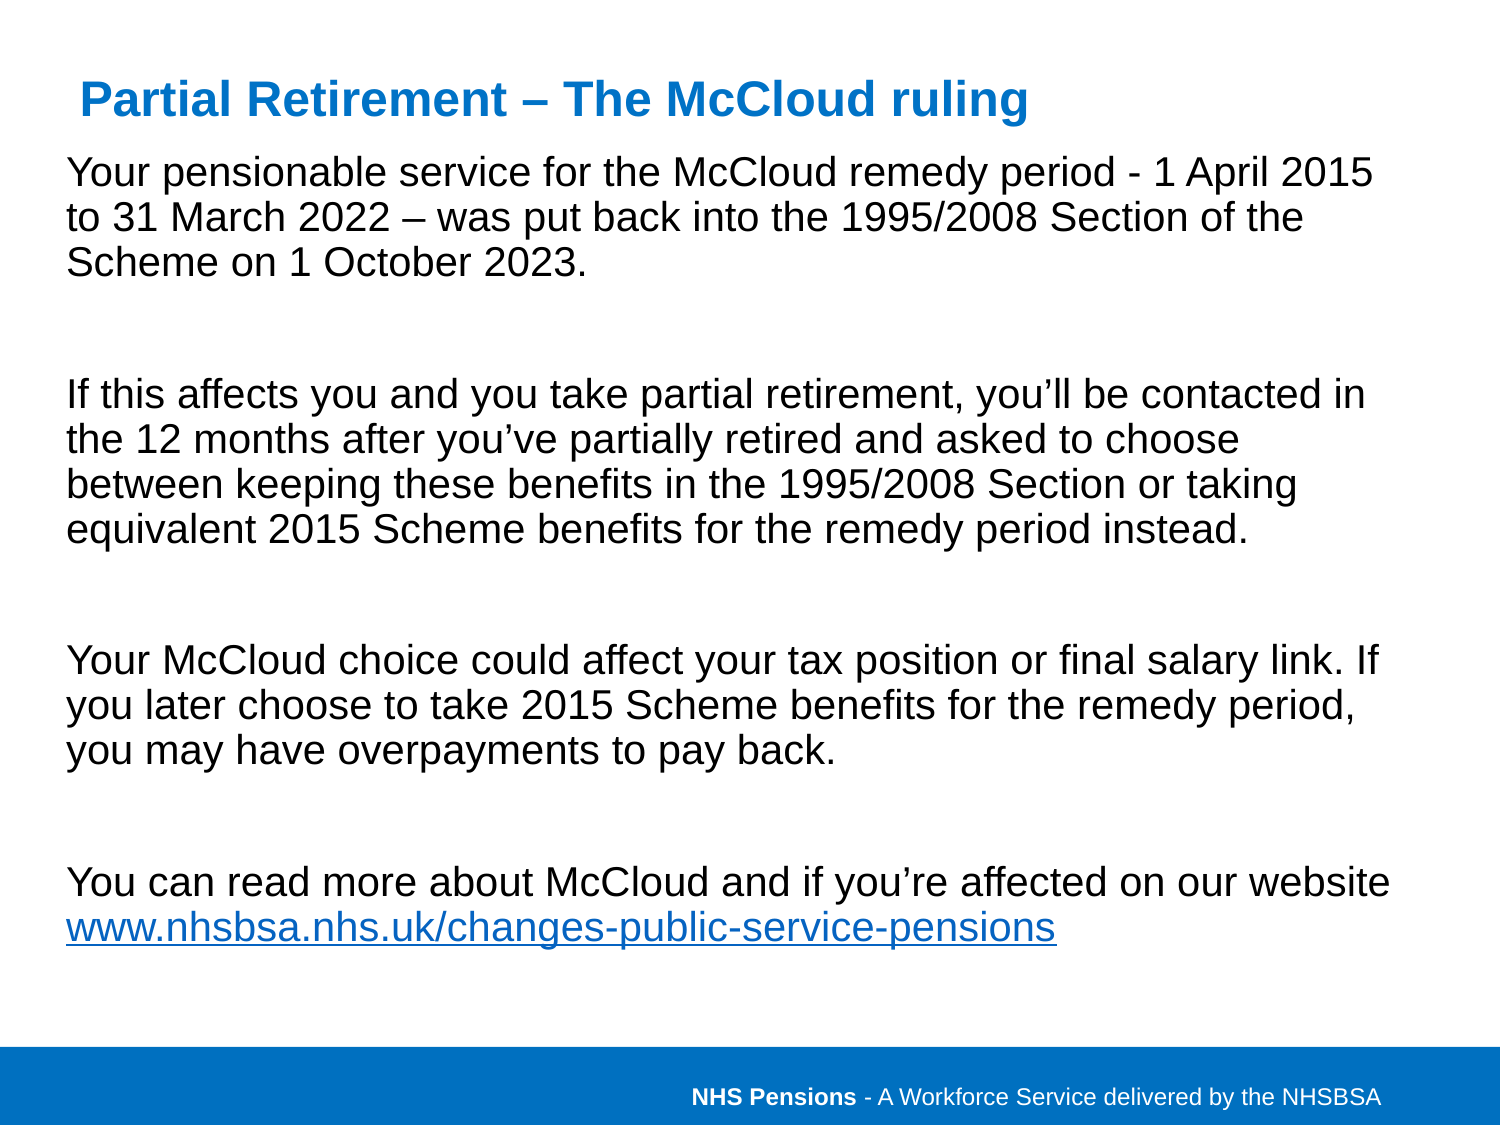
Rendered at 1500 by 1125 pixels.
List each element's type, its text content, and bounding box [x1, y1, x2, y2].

title Partial Retirement – The McCloud ruling [64, 66, 1425, 185]
list Your pensionable service for the McCloud remedy period - 1 April 2015 to 31 March 2022 – was put back into the 1995/2008 Section of the Scheme on 1 October 2023. If this affects you and you take partial retirement, you’ll be contacted in the 12 months after you’ve partially retired and asked to choose between keeping these benefits in the 1995/2008 Section or taking equivalent 2015 Scheme benefits for the remedy period instead. Your McCloud choice could affect your tax position or final salary link. If you later choose to take 2015 Scheme benefits for the remedy period, you may have overpayments to pay back. You can read more about McCloud and if you’re affected on our website www.nhsbsa.nhs.uk/changes-public-service-pensions [51, 143, 1412, 982]
